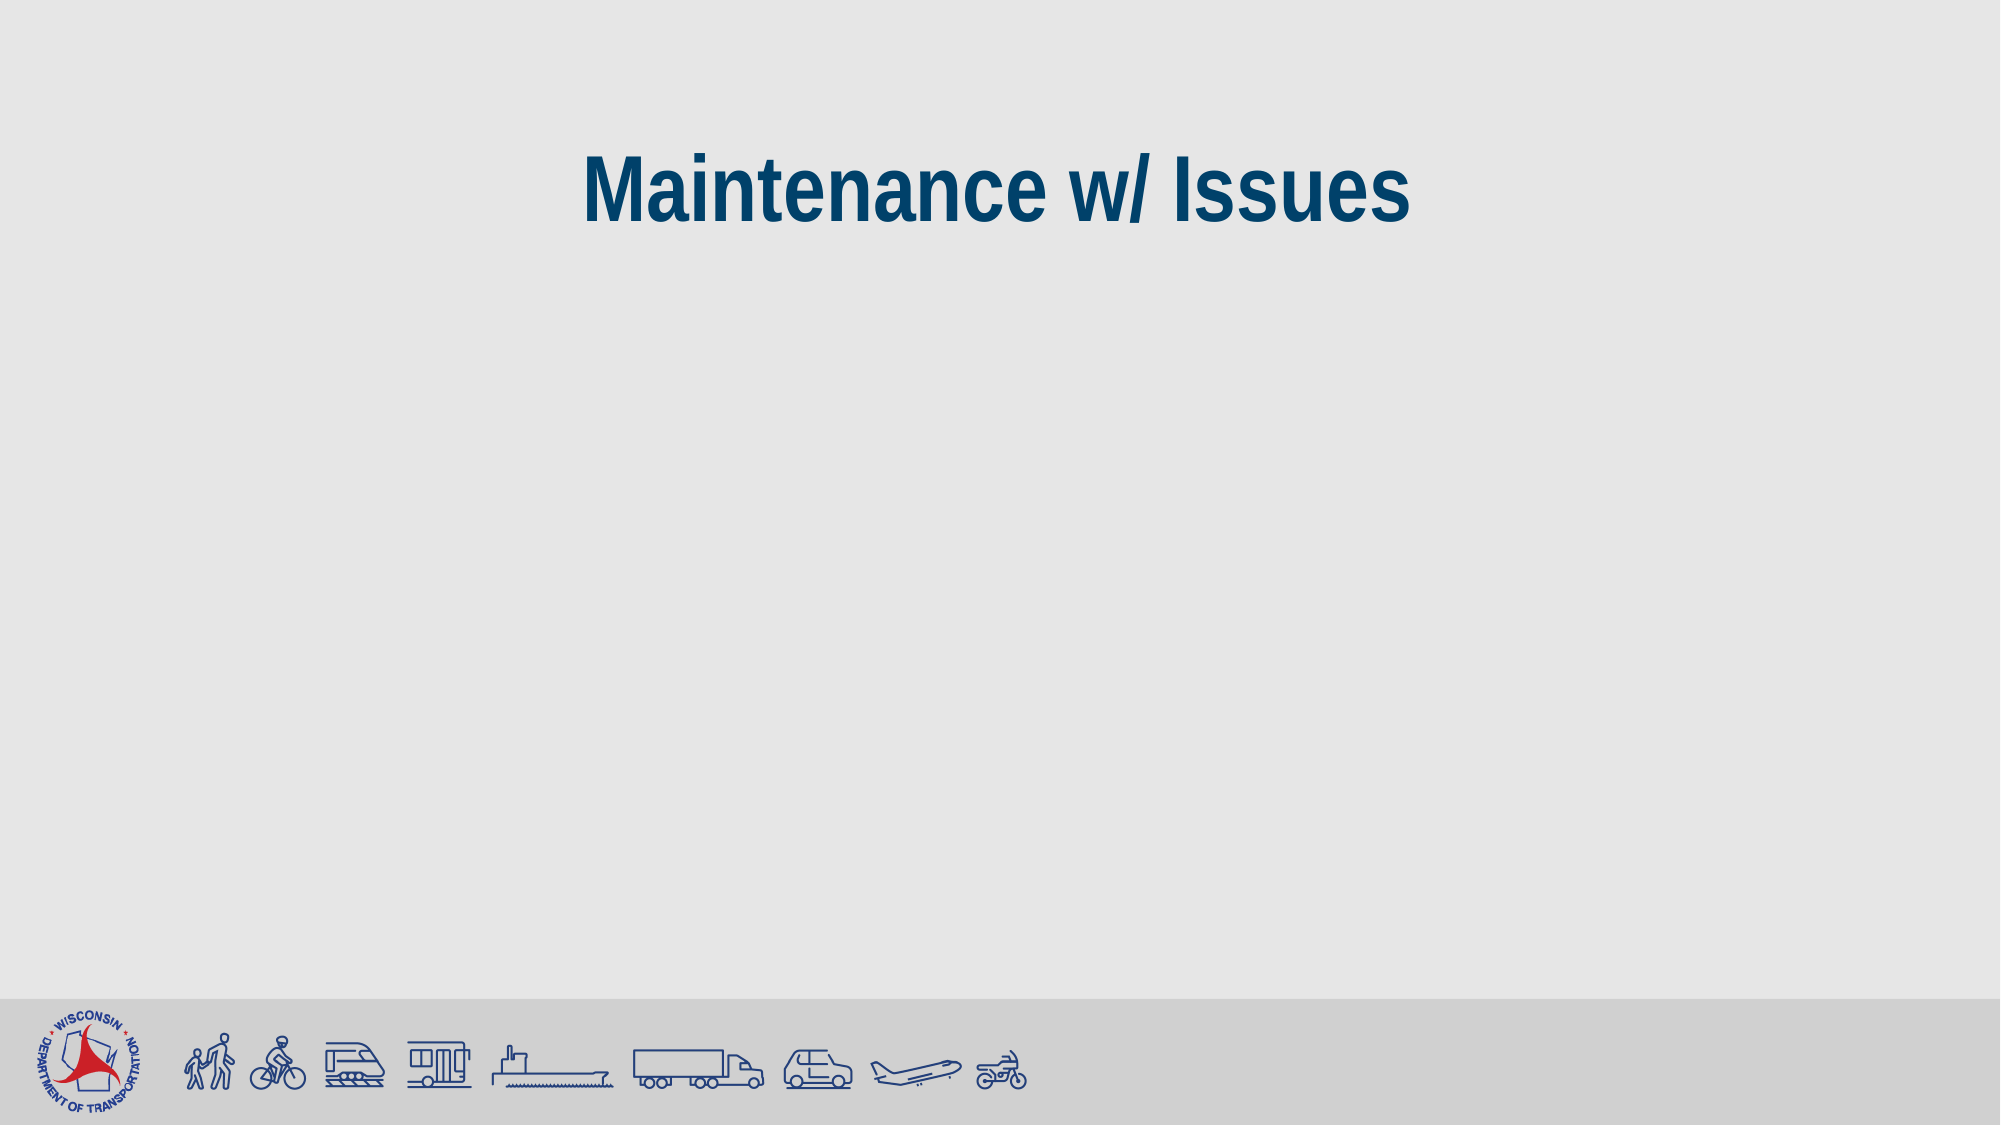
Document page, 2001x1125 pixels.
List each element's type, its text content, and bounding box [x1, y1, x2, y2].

picture [37, 1010, 140, 1113]
title Maintenance w/ Issues [97, 97, 1898, 315]
picture [184, 1032, 1027, 1090]
